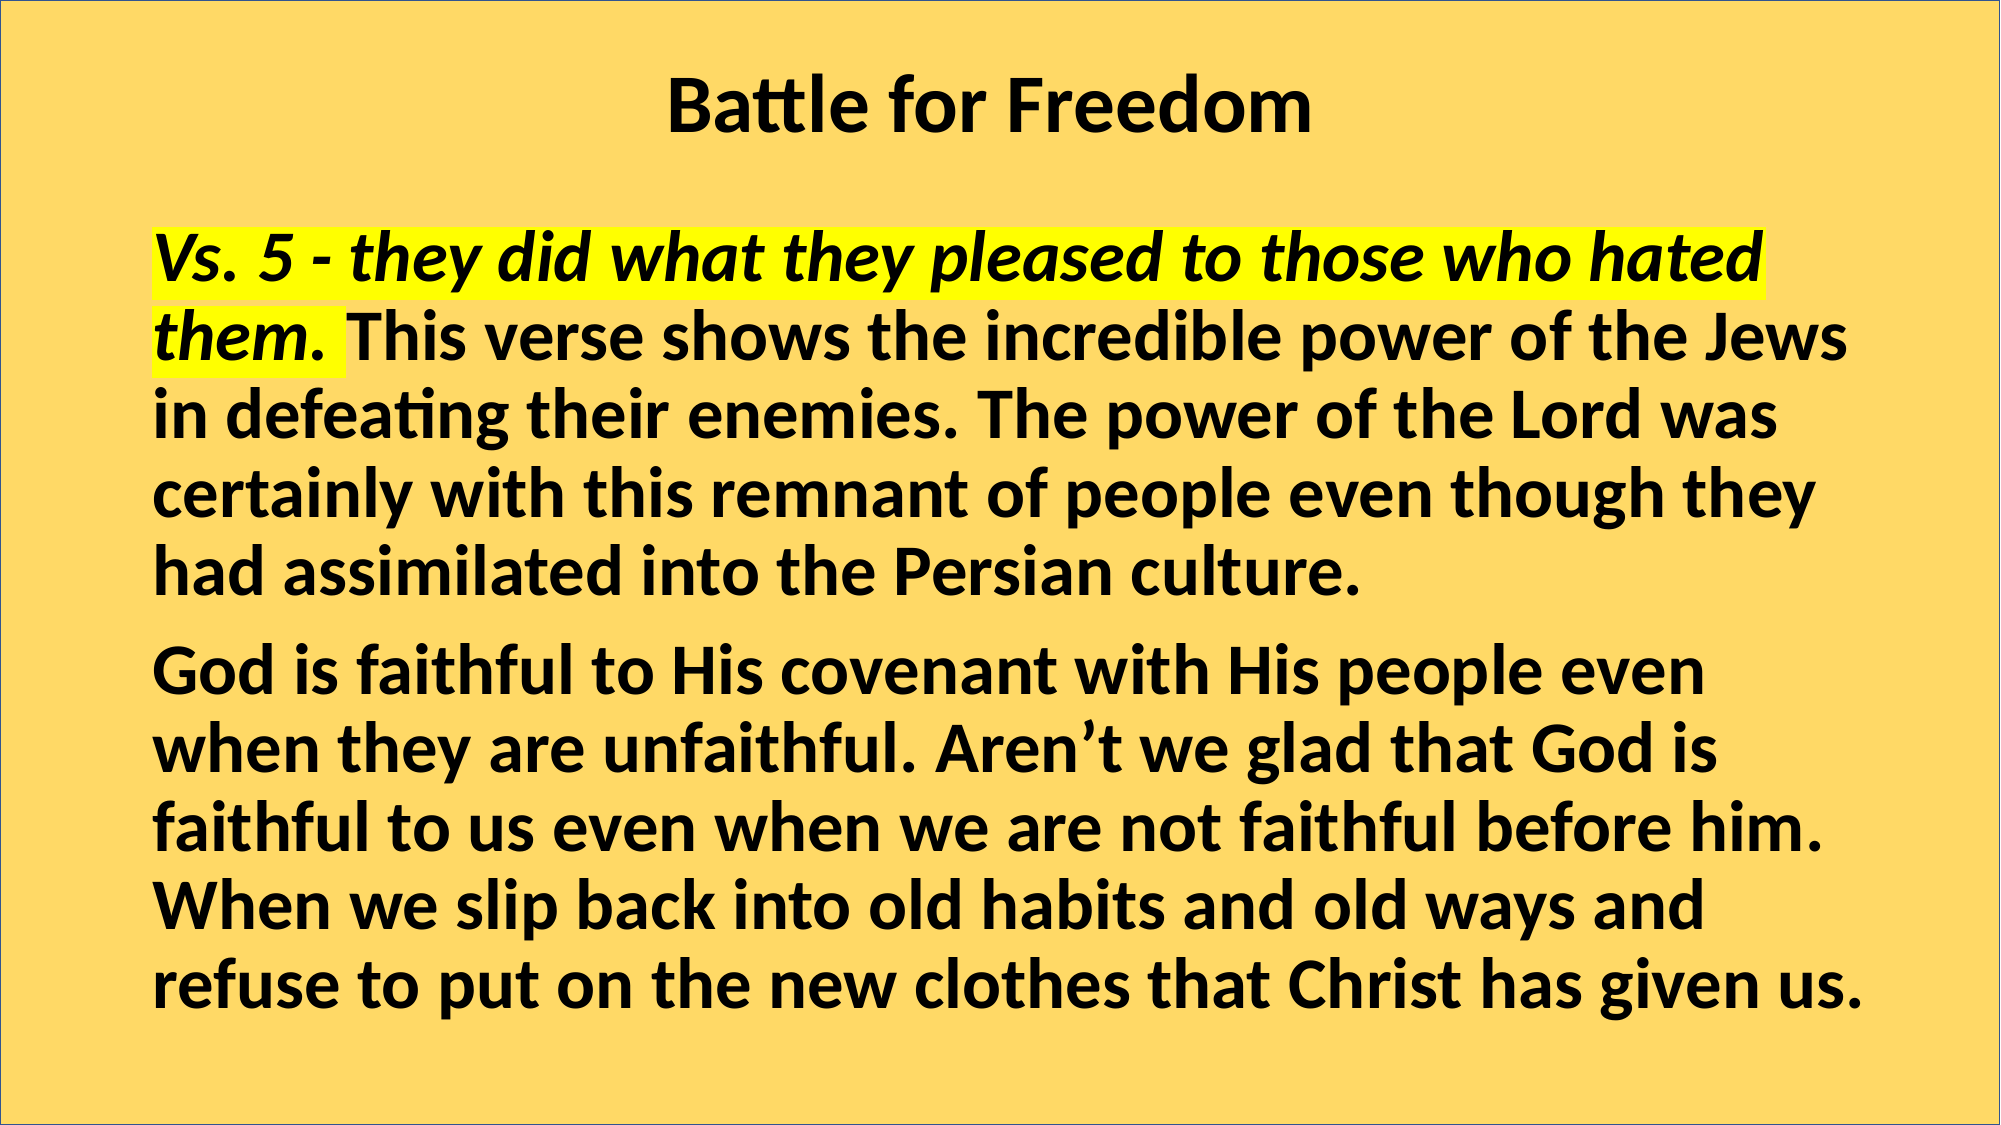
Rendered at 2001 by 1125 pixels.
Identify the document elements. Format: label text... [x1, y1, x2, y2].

list Vs. 5 - they did what they pleased to those who hated them. This verse shows the incredible power of the Jews in defeating their enemies. The power of the Lord was certainly with this remnant of people even though they had assimilated into the Persian culture. God is faithful to His covenant with His people even when they are unfaithful. Aren’t we glad that God is faithful to us even when we are not faithful before him. When we slip back into old habits and old ways and refuse to put on the new clothes that Christ has given us. [137, 211, 1889, 1093]
text_box [0, 0, 2000, 1125]
title Battle for Freedom [137, 48, 1863, 163]
